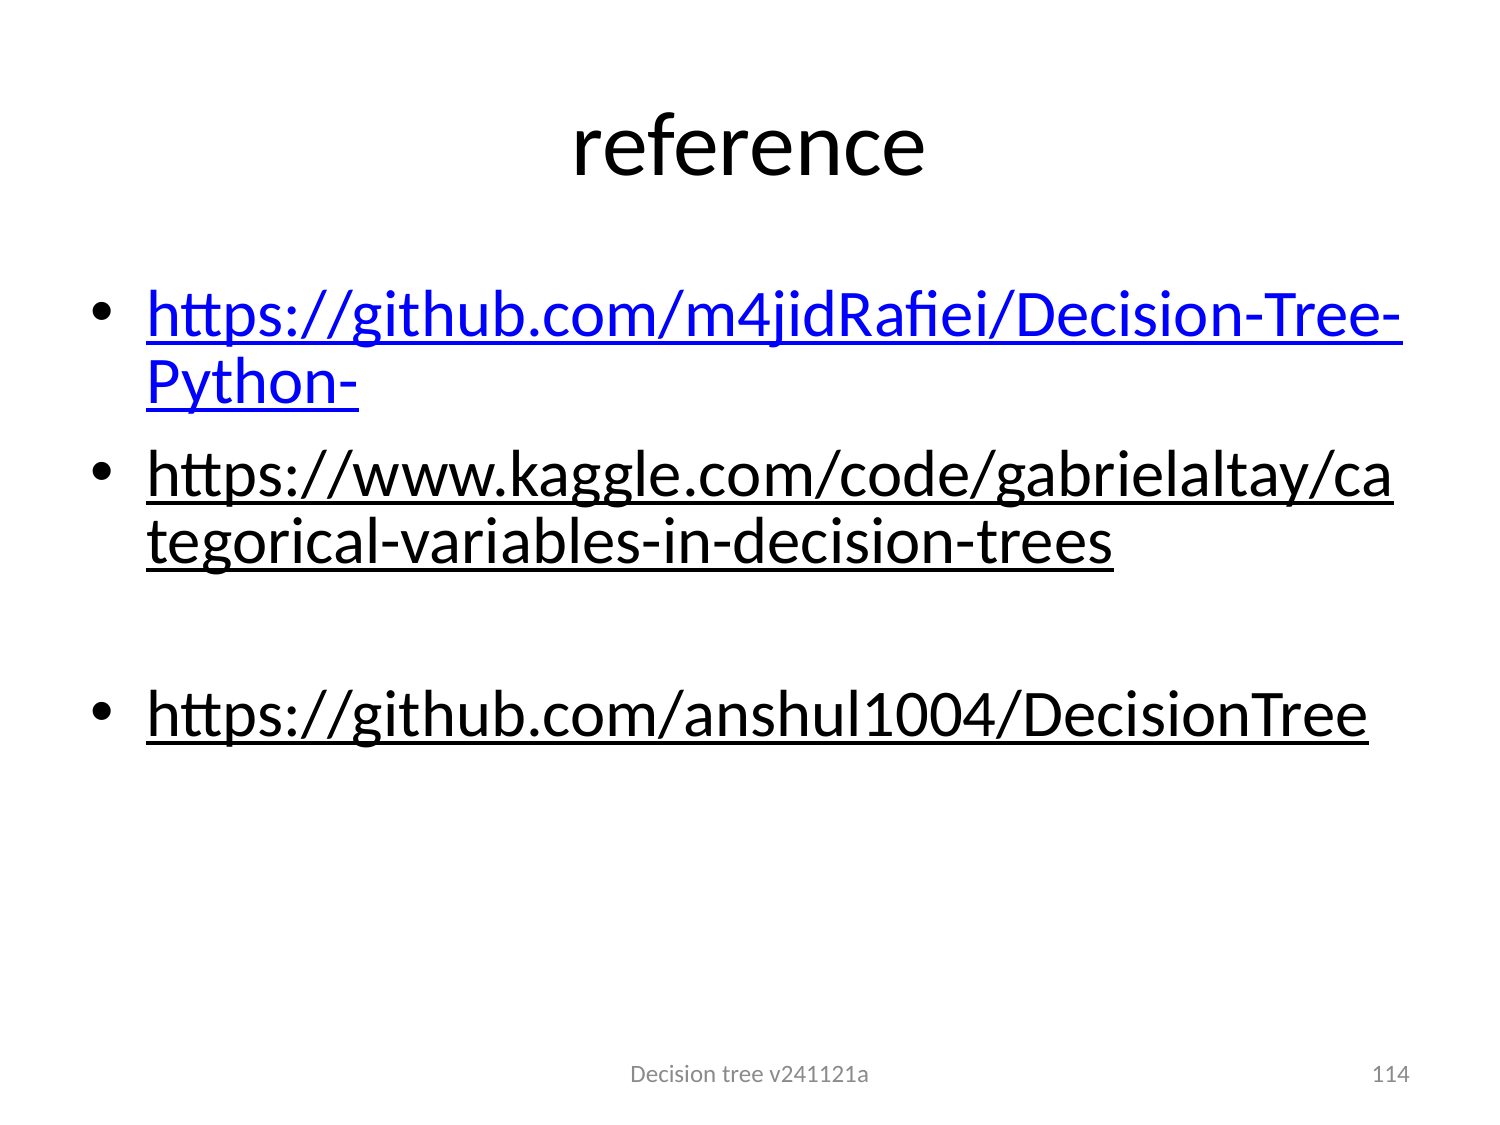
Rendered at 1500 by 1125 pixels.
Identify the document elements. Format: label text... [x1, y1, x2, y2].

list https://github.com/m4jidRafiei/Decision-Tree-Python- https://www.kaggle.com/code/gabrielaltay/categorical-variables-in-decision-trees https://github.com/anshul1004/DecisionTree [75, 262, 1425, 1005]
slide_number 114 [1074, 1042, 1425, 1103]
title reference [75, 45, 1425, 233]
footer Decision tree v241121a [512, 1042, 988, 1103]
